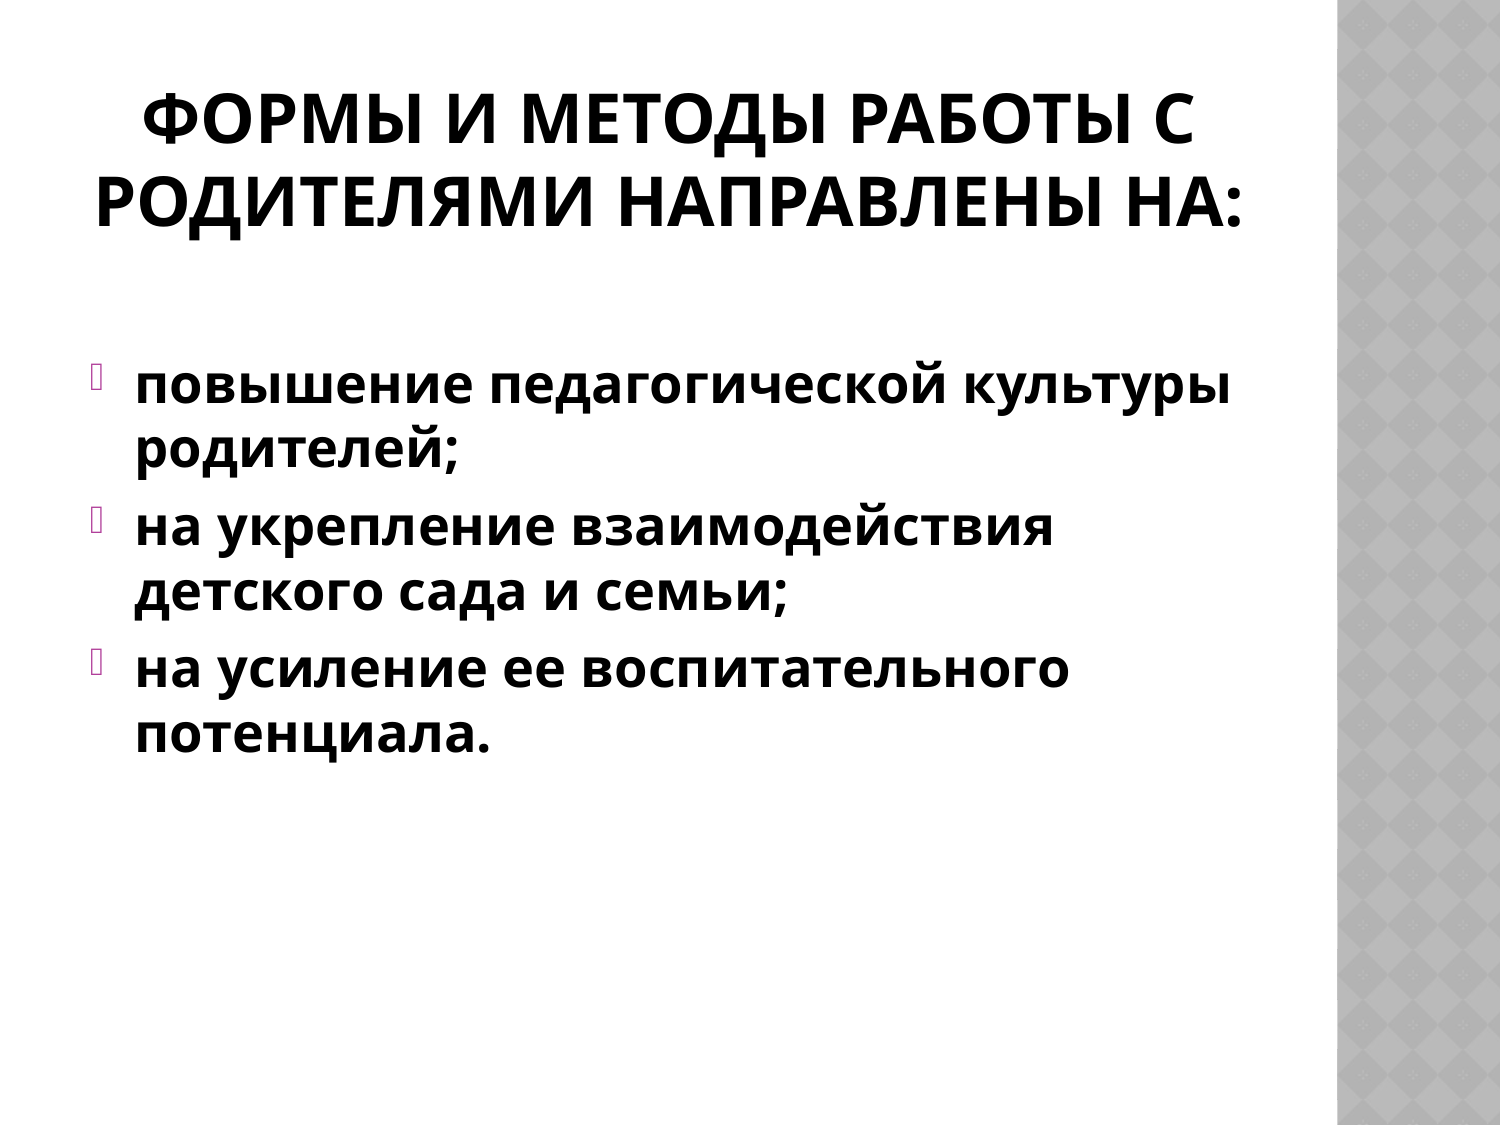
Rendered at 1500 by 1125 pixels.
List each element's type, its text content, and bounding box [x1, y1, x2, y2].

list повышение педагогической культуры родителей; на укрепление взаимодействия детского сада и семьи; на усиление ее воспитательного потенциала. [75, 264, 1263, 1059]
title Формы и методы работы с родителями направлены на: [75, 52, 1263, 240]
